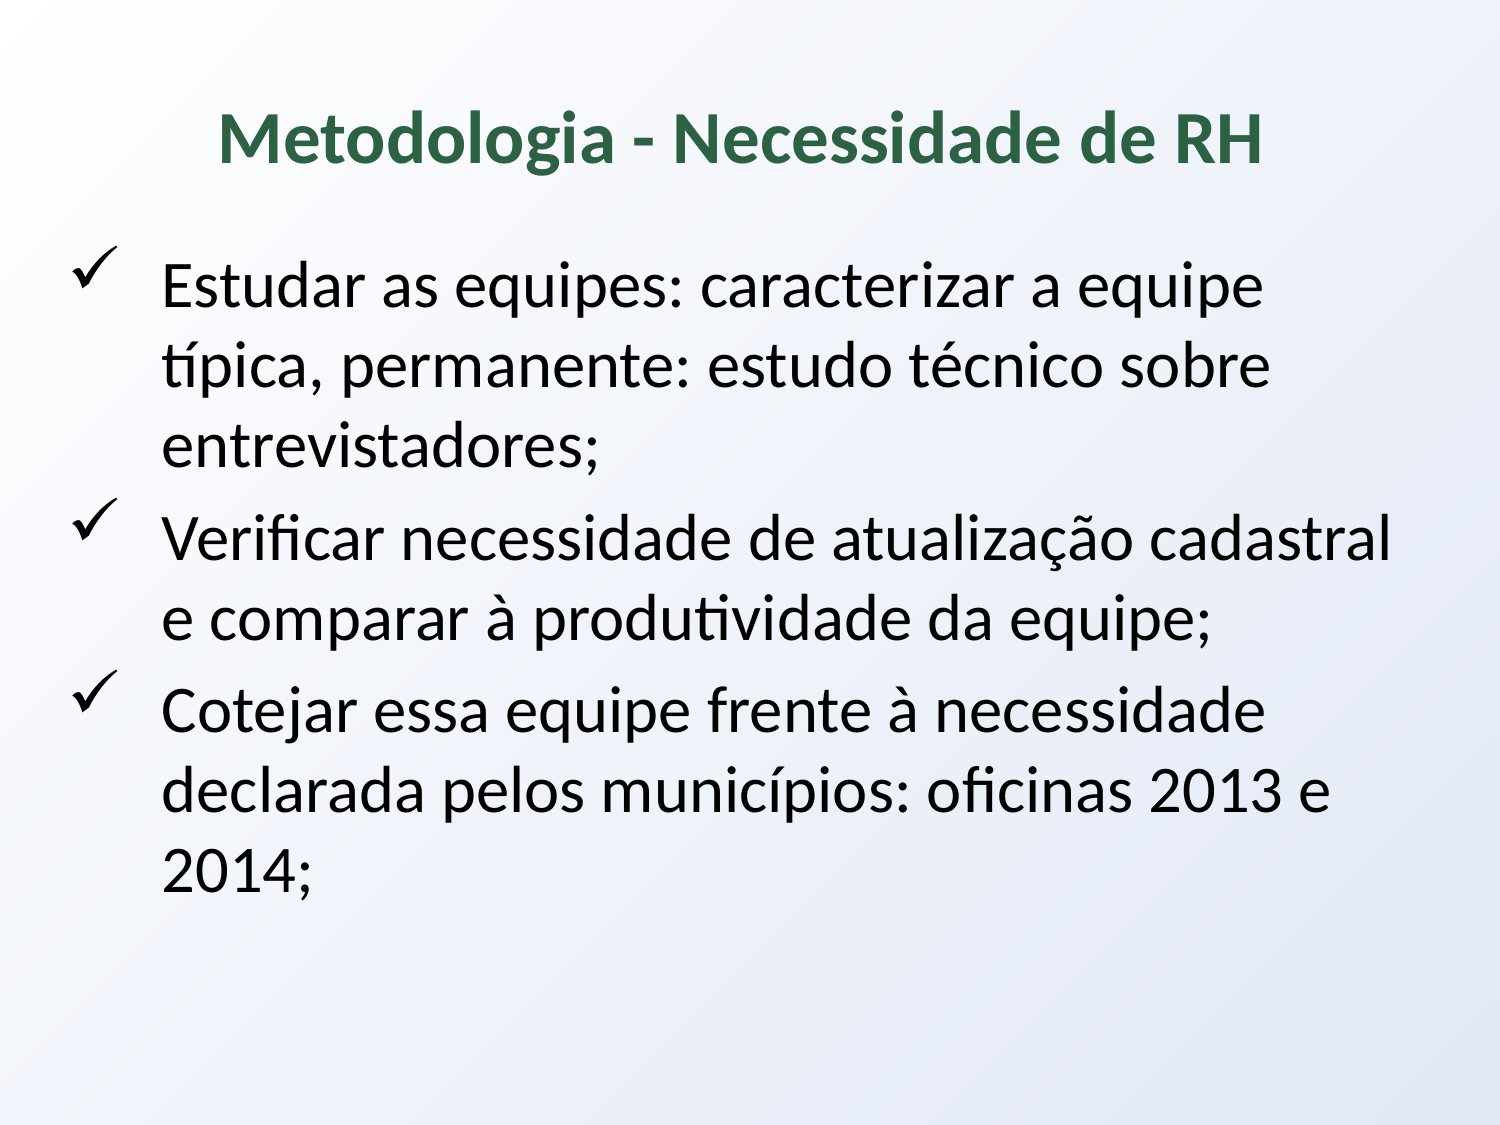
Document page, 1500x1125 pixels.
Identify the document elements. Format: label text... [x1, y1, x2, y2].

text_box Estudar as equipes: caracterizar a equipe típica, permanente: estudo técnico sobre entrevistadores; Verificar necessidade de atualização cadastral e comparar à produtividade da equipe; Cotejar essa equipe frente à necessidade declarada pelos municípios: oficinas 2013 e 2014; [53, 233, 1425, 1016]
text_box Metodologia - Necessidade de RH [74, 45, 1425, 233]
